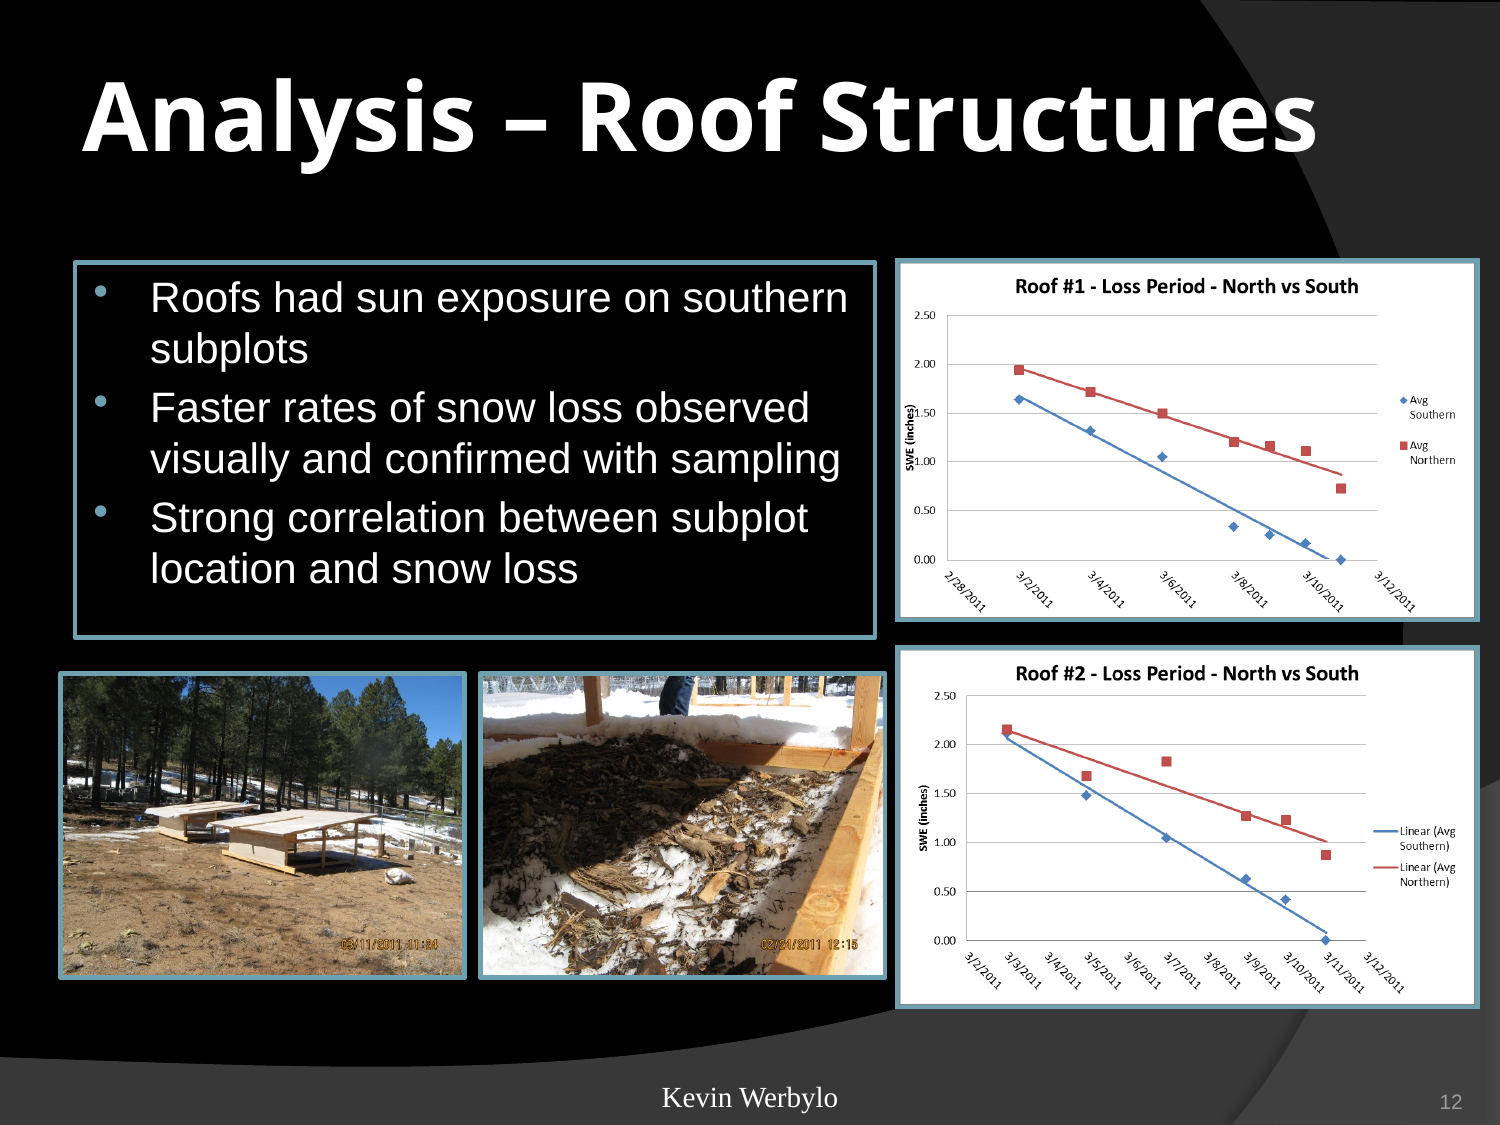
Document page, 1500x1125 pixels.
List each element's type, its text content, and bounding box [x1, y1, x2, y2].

slide_number 12 [1337, 1053, 1463, 1114]
picture [482, 675, 883, 976]
picture [899, 649, 1476, 1005]
list Roofs had sun exposure on southern subplots Faster rates of snow loss observed visually and confirmed with sampling Strong correlation between subplot location and snow loss [75, 262, 875, 638]
picture [899, 262, 1476, 618]
picture [62, 675, 463, 976]
footer Kevin Werbylo [512, 1053, 988, 1114]
title Analysis – Roof Structures [75, 45, 1425, 181]
